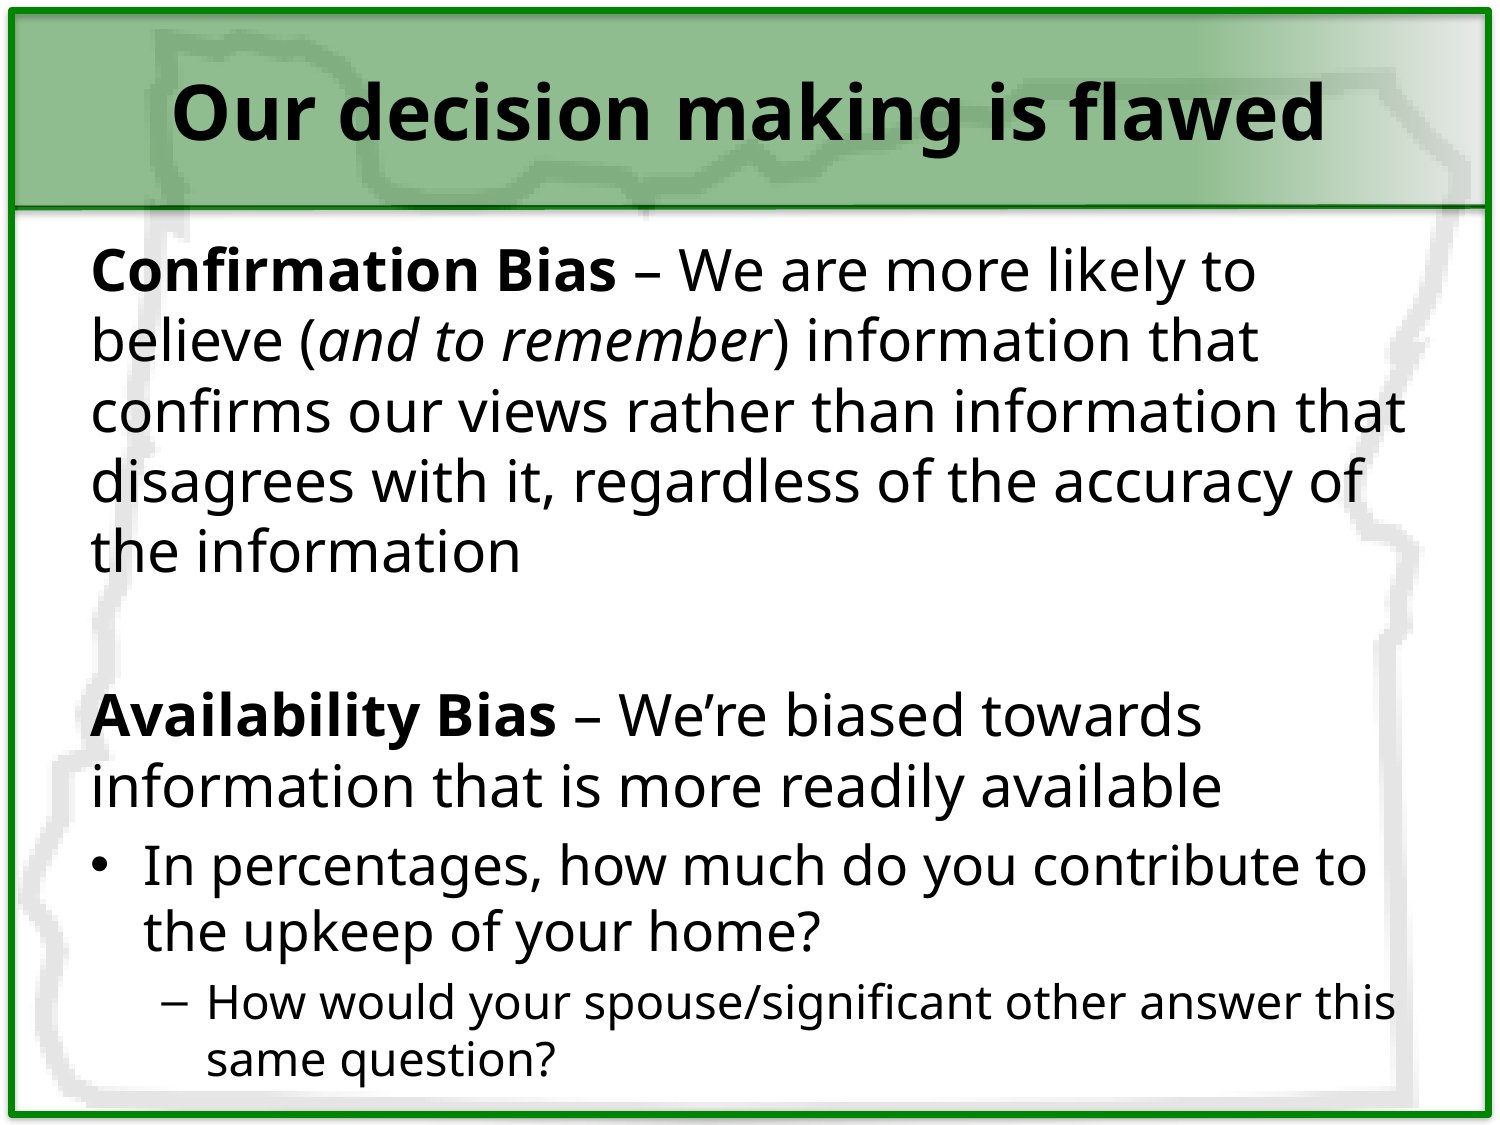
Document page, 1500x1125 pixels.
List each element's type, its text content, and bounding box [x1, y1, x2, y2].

list Confirmation Bias – We are more likely to believe (and to remember) information that confirms our views rather than information that disagrees with it, regardless of the accuracy of the information Availability Bias – We’re biased towards information that is more readily available In percentages, how much do you contribute to the upkeep of your home? How would your spouse/significant other answer this same question? [75, 224, 1425, 1100]
title Our decision making is flawed [75, 29, 1425, 191]
